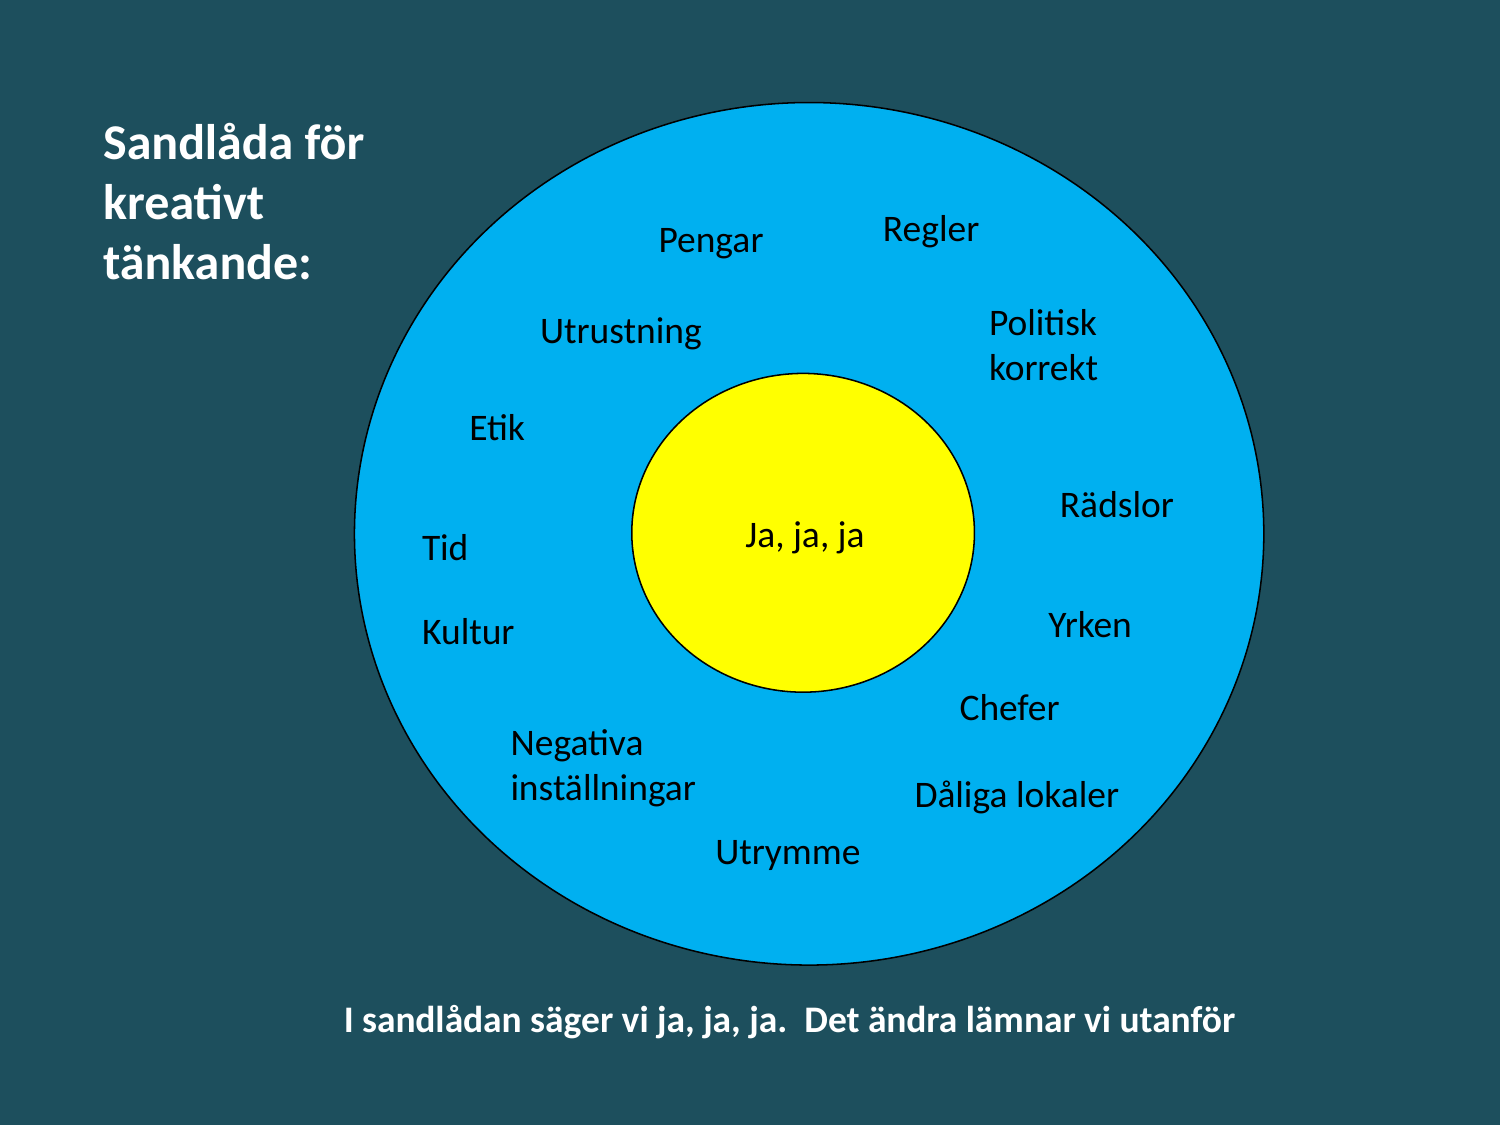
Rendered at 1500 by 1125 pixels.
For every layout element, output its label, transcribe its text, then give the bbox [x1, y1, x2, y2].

text_box Politisk korrekt [974, 290, 1152, 396]
text_box Dåliga lokaler [899, 762, 1136, 823]
text_box Sandlåda för kreativt tänkande: [88, 102, 408, 298]
text_box [631, 373, 975, 693]
text_box Pengar [643, 207, 809, 268]
text_box [572, 215, 774, 276]
text_box [354, 102, 1264, 966]
text_box Kultur [407, 599, 573, 660]
text_box Chefer [944, 675, 1146, 736]
text_box Utrustning [525, 298, 798, 359]
text_box Rädslor [1045, 472, 1211, 533]
text_box Yrken [1033, 592, 1211, 653]
text_box Etik [454, 396, 597, 456]
text_box Ja, ja, ja [730, 502, 896, 563]
text_box Tid [407, 515, 585, 575]
text_box I sandlådan säger vi ja, ja, ja. Det ändra lämnar vi utanför [171, 987, 1410, 1048]
text_box Negativa inställningar [495, 710, 804, 815]
text_box Utrymme [700, 819, 937, 880]
text_box Regler [868, 196, 1034, 257]
